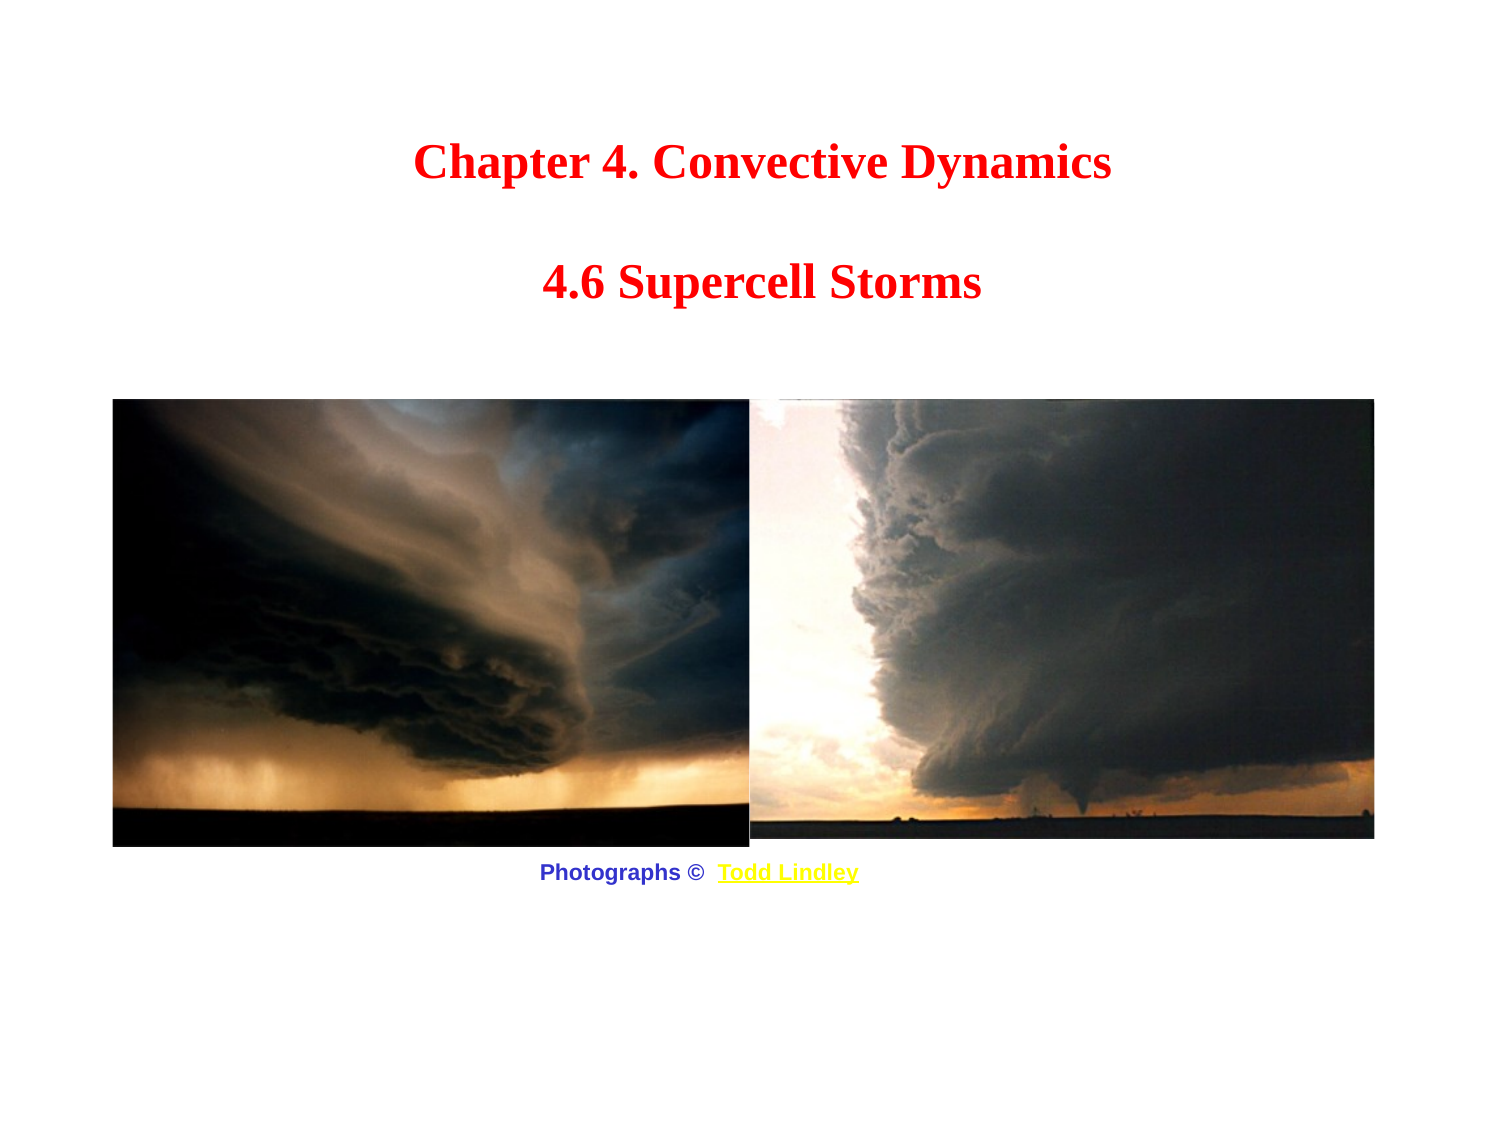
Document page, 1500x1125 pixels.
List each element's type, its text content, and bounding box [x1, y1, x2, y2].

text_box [112, 399, 750, 848]
title Chapter 4. Convective Dynamics 4.6 Supercell Storms [125, 125, 1400, 313]
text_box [749, 399, 1375, 839]
text_box Photographs © Todd Lindley [524, 849, 1500, 893]
